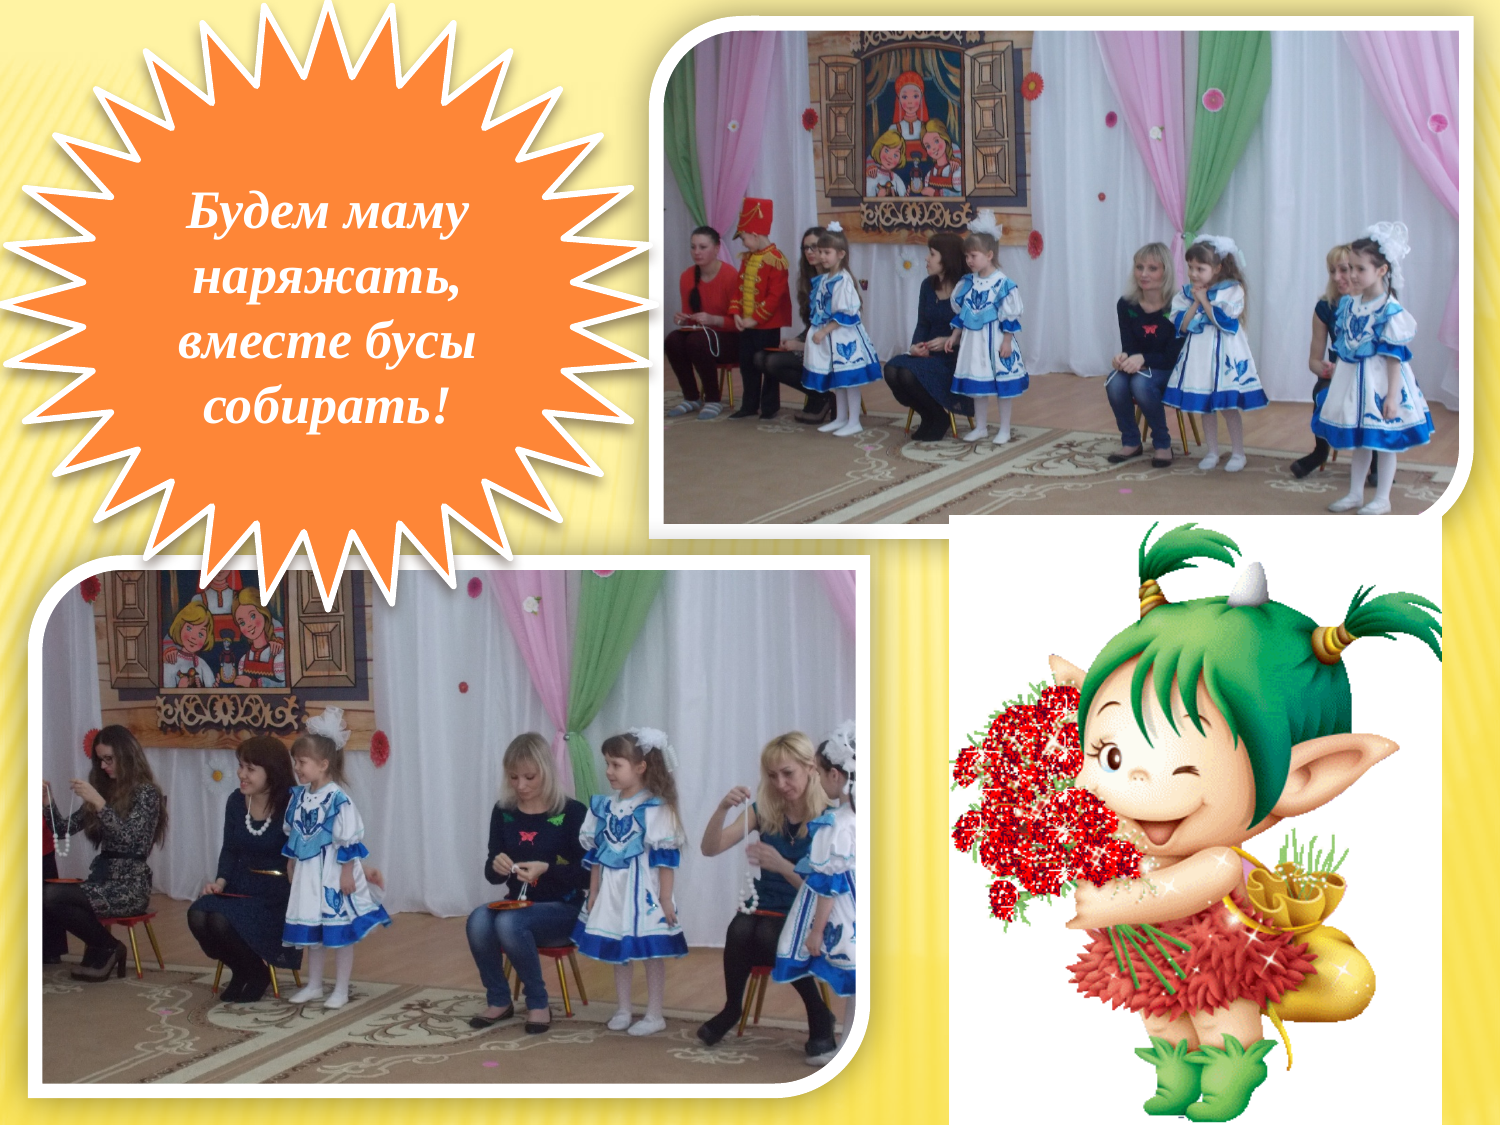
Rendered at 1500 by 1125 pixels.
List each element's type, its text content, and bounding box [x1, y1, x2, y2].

picture [34, 562, 864, 1092]
picture [655, 23, 1467, 1125]
text_box Будем маму наряжать, вместе бусы собирать! [0, 0, 645, 560]
